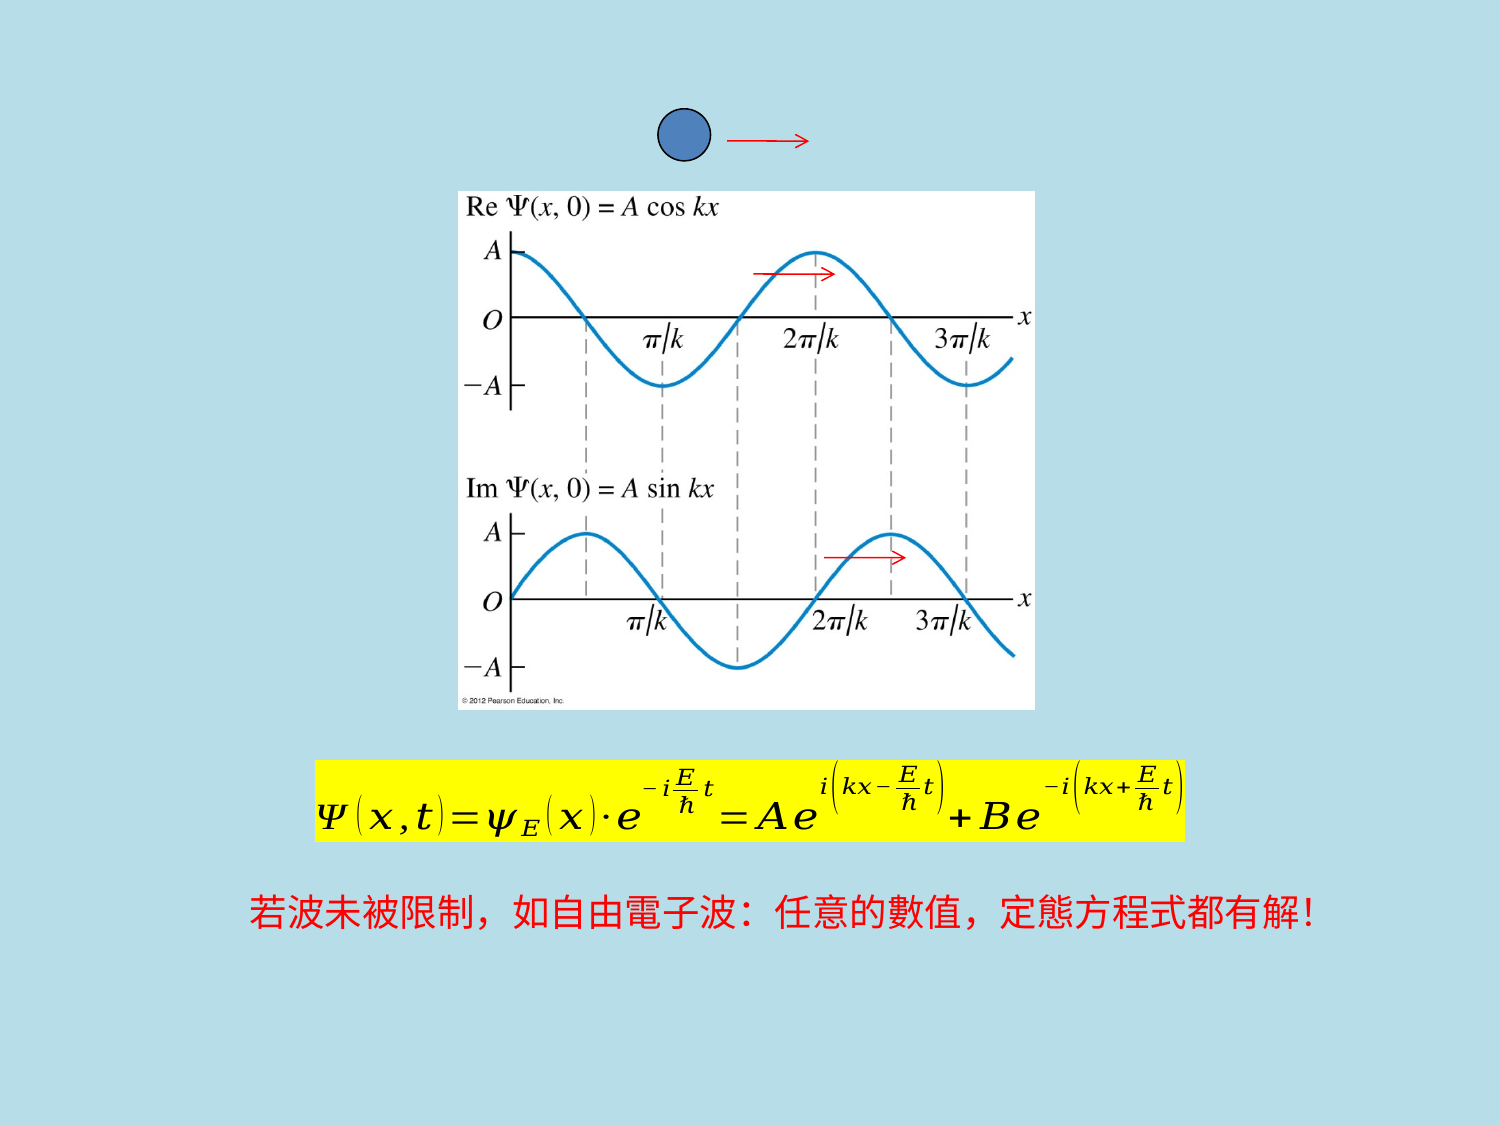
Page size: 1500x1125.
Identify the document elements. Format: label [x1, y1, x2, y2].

picture [458, 191, 1035, 710]
text_box [657, 108, 711, 161]
